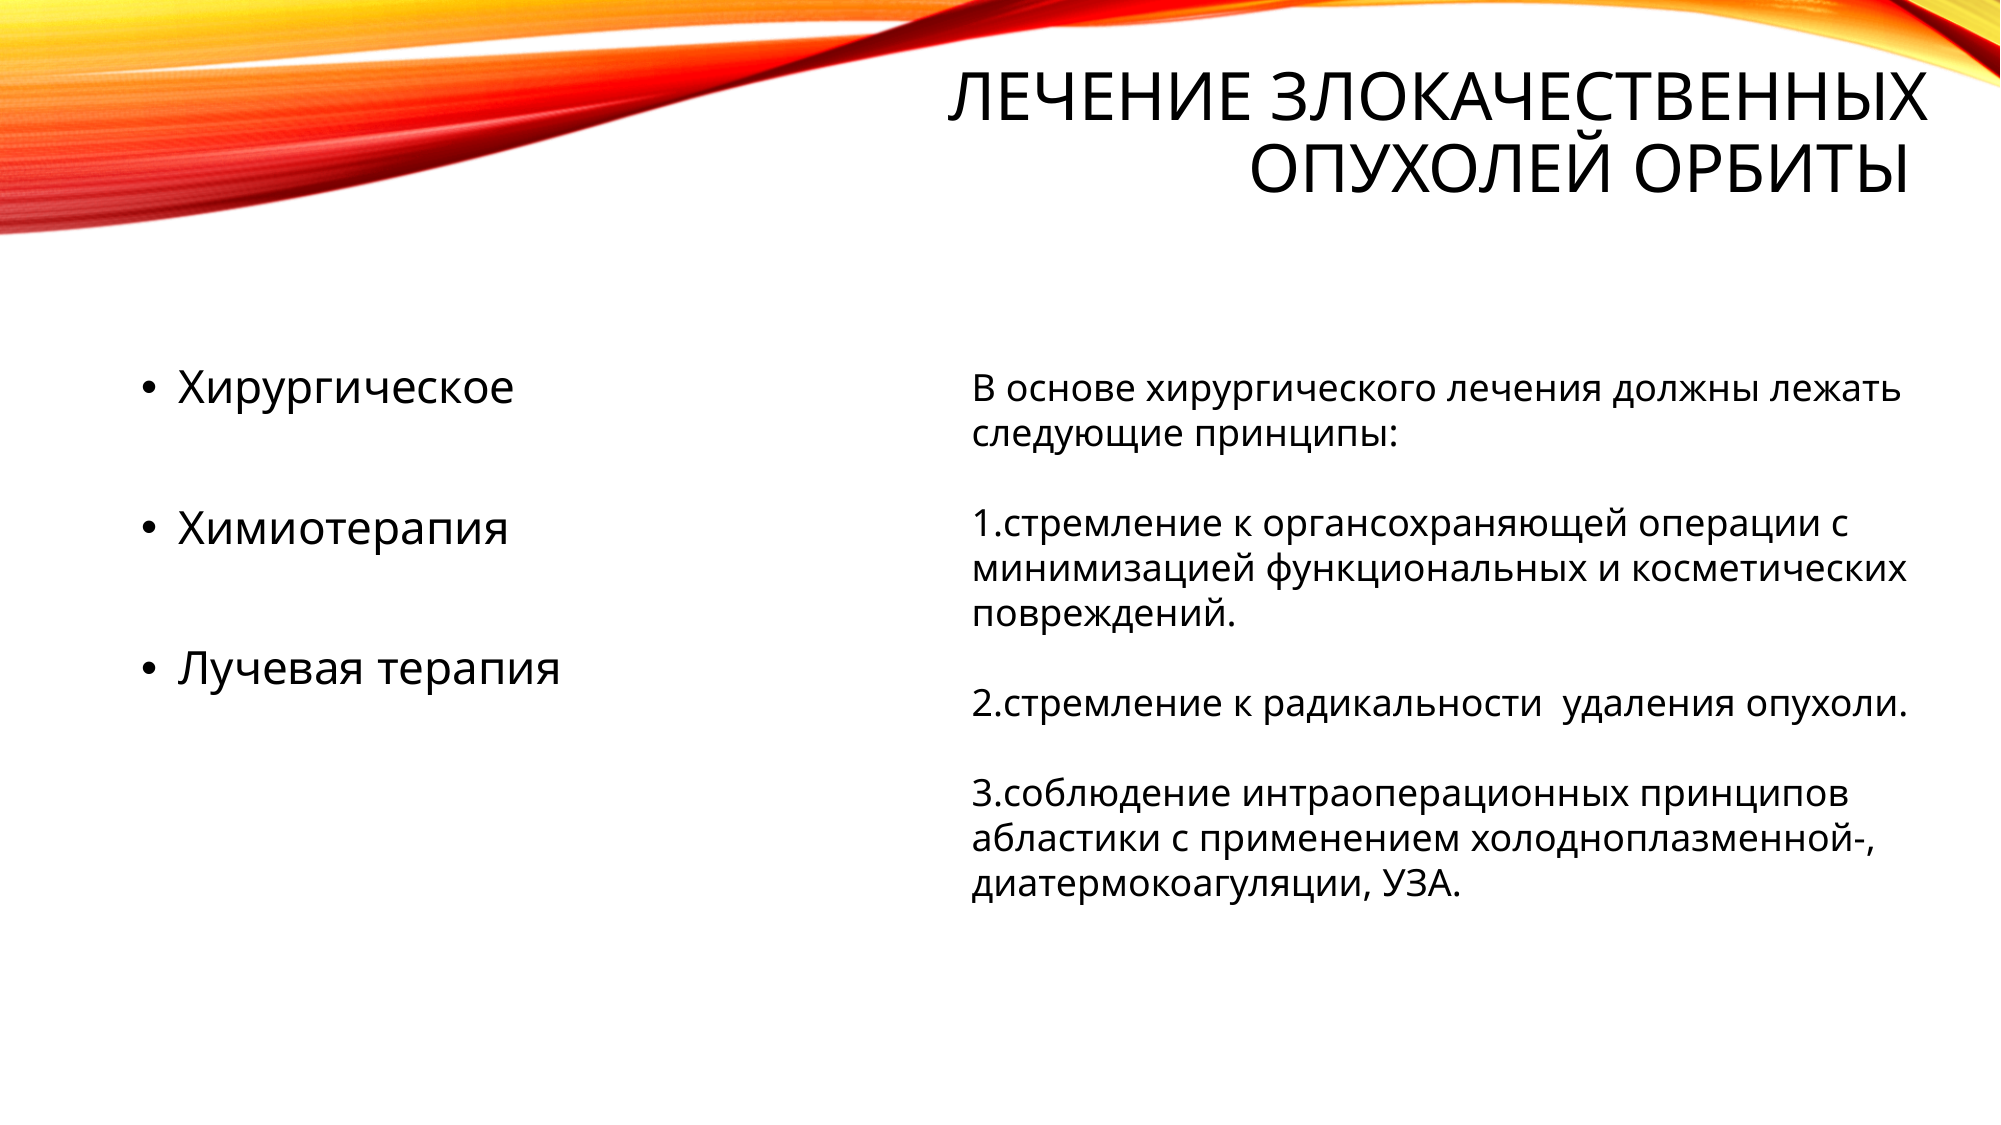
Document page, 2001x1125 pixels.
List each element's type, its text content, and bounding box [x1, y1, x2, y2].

list Хирургическое Химиотерапия Лучевая терапия [126, 356, 900, 732]
picture [0, 0, 2000, 237]
text_box В основе хирургического лечения должны лежать следующие принципы: 1.стремление к органсохраняющей операции с минимизацией функциональных и косметических повреждений. 2.стремление к радикальности удаления опухоли. 3.соблюдение интраоперационных принципов абластики с применением холодноплазменной-, диатермокоагуляции, УЗА. [956, 356, 1956, 912]
title Лечение злокачественных опухолей орбиты [675, 53, 1944, 216]
